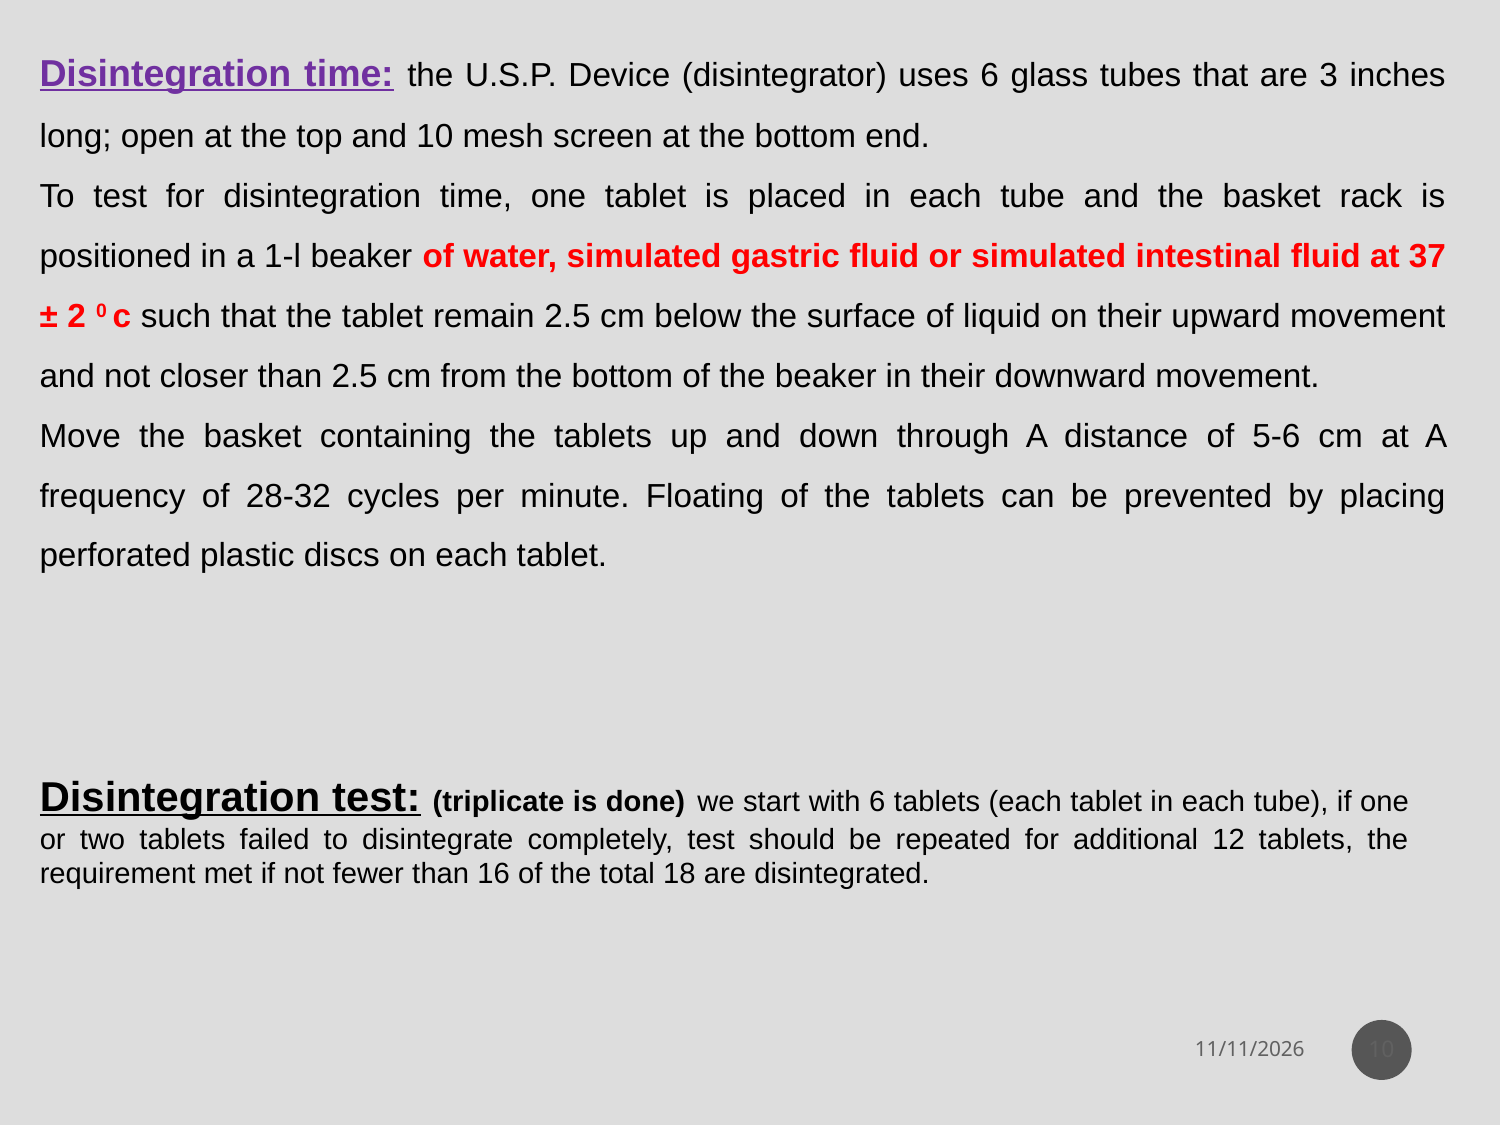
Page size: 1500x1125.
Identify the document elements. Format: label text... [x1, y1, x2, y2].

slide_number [980, 1023, 1320, 1077]
slide_number 10 [1351, 1019, 1412, 1080]
text_box Disintegration test: (triplicate is done) we start with 6 tablets (each tablet in each tube), if one or two tablets failed to disintegrate completely, test should be repeated for additional 12 tablets, the requirement met if not fewer than 16 of the total 18 are disintegrated. [24, 762, 1425, 898]
text_box Disintegration time: the U.S.P. Device (disintegrator) uses 6 glass tubes that are 3 inches long; open at the top and 10 mesh screen at the bottom end. To test for disintegration time, one tablet is placed in each tube and the basket rack is positioned in a 1-l beaker of water, simulated gastric fluid or simulated intestinal fluid at 37 ± 2 0 c such that the tablet remain 2.5 cm below the surface of liquid on their upward movement and not closer than 2.5 cm from the bottom of the beaker in their downward movement. Move the basket containing the tablets up and down through A distance of 5-6 cm at A frequency of 28-32 cycles per minute. Floating of the tablets can be prevented by placing perforated plastic discs on each tablet. [24, 19, 1463, 581]
